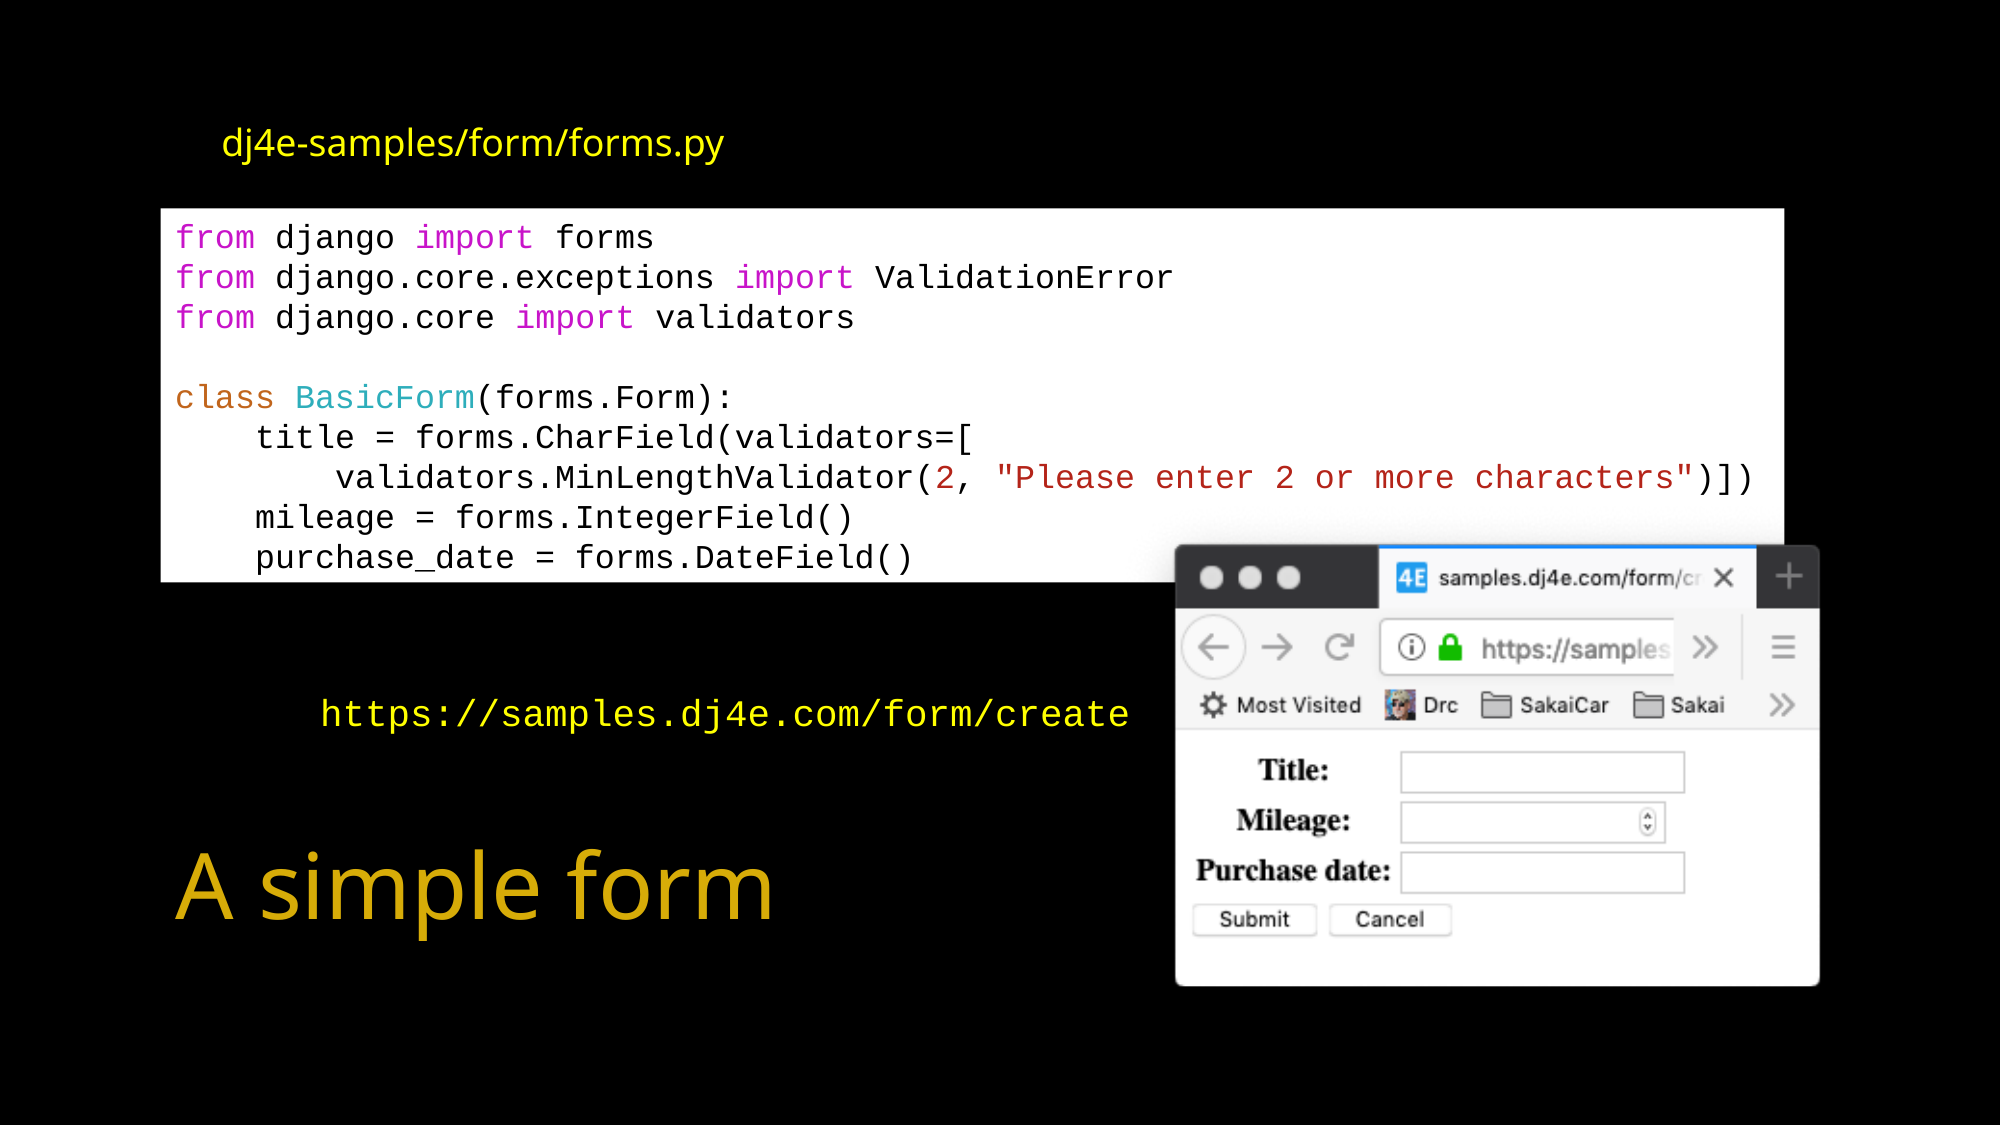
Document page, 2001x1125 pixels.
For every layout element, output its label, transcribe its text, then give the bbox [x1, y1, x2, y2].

picture [1110, 495, 1886, 1068]
title A simple form [160, 781, 872, 999]
text_box https://samples.dj4e.com/form/create [305, 681, 1110, 742]
text_box dj4e-samples/form/forms.py [206, 112, 740, 172]
text_box from django import forms from django.core.exceptions import ValidationError from django.core import validators class BasicForm(forms.Form): title = forms.CharField(validators=[ validators.MinLengthValidator(2, "Please enter 2 or more characters")]) mileage = forms.IntegerField() purchase_date = forms.DateField() [160, 208, 1785, 583]
